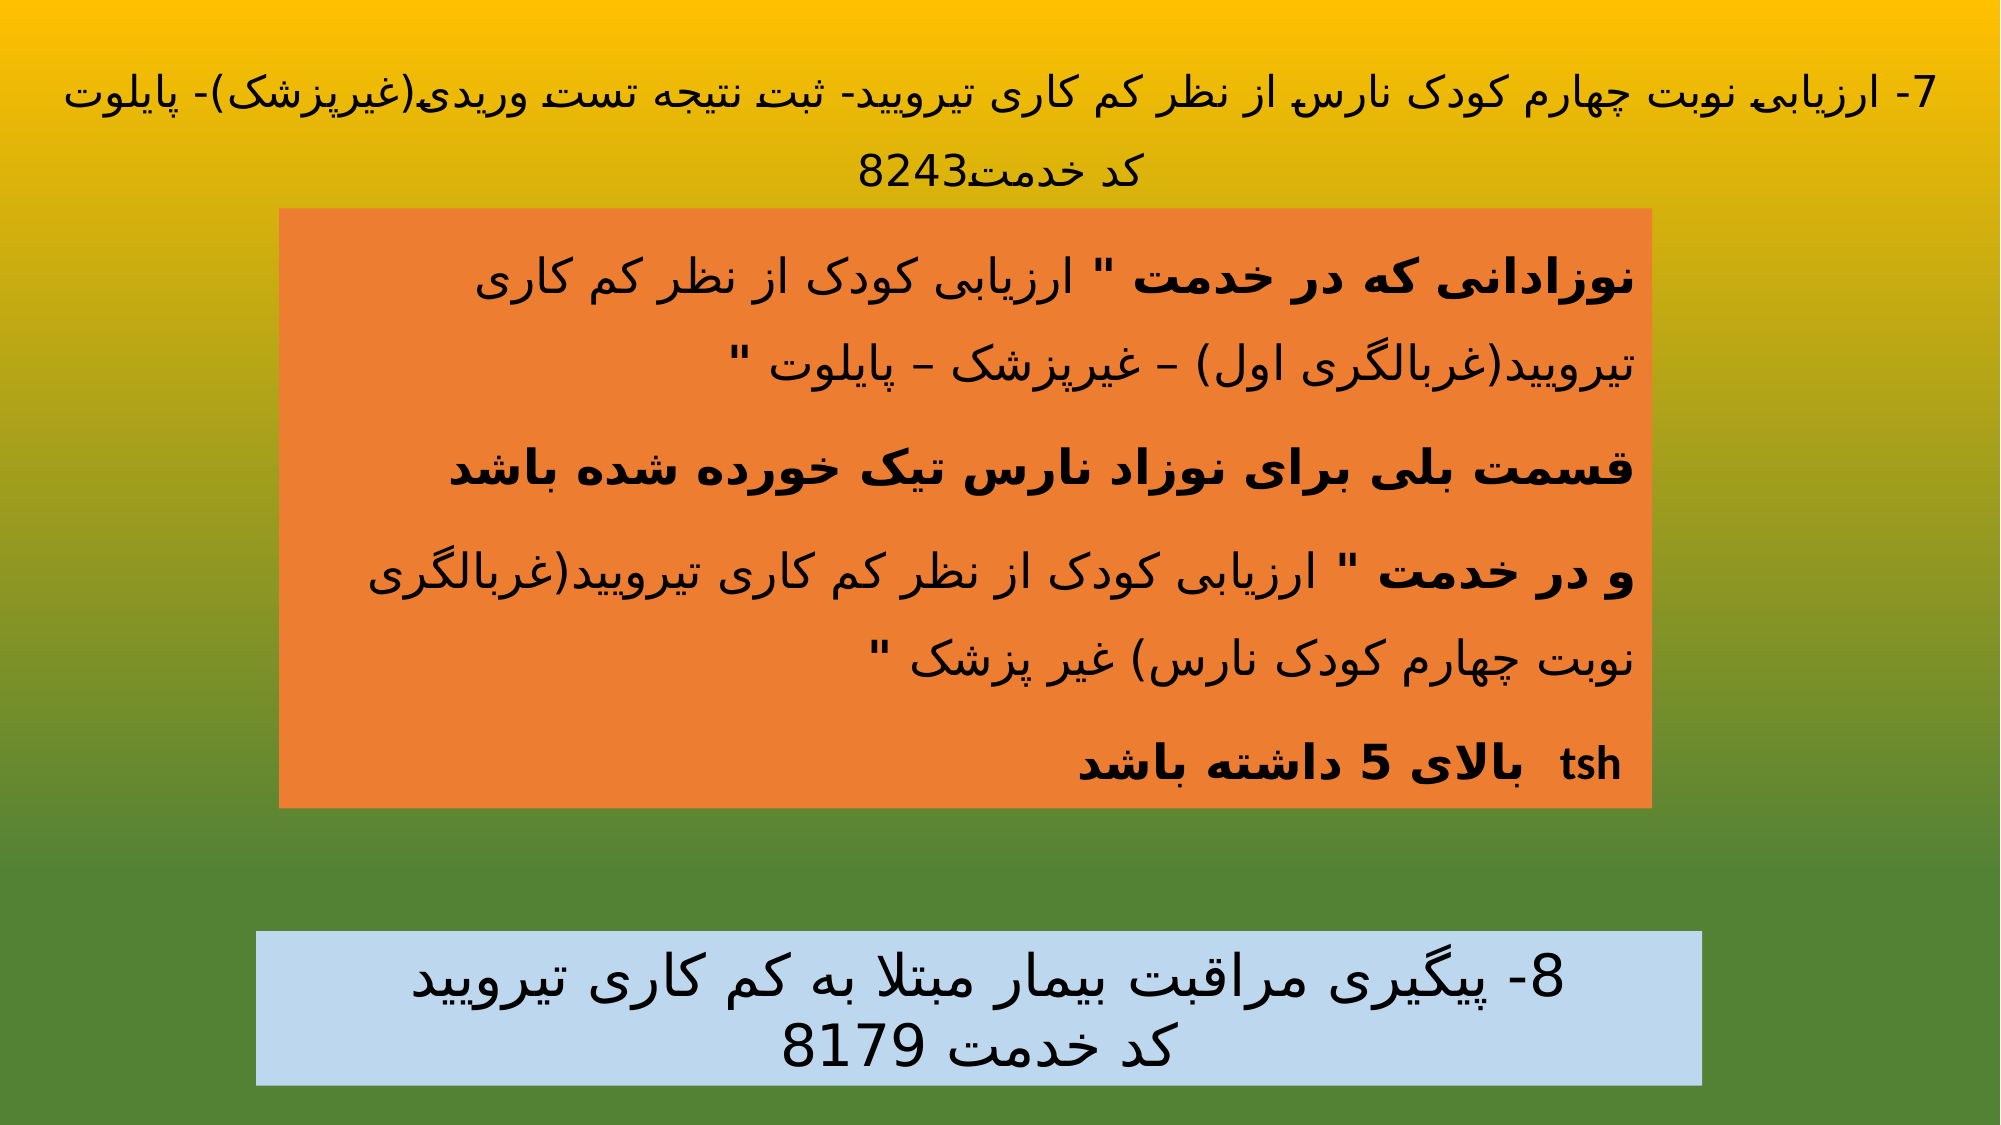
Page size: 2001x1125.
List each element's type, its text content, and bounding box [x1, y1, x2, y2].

title 7- ارزیابی نوبت چهارم کودک نارس از نظر کم کاری تیرویید- ثبت نتیجه تست وریدی(غیرپزشک)- پایلوت کد خدمت8243 [43, 24, 1959, 209]
text_box 8- پیگیری مراقبت بیمار مبتلا به کم کاری تیرویید کد خدمت 8179 [256, 931, 1703, 1086]
list نوزادانی که در خدمت " ارزیابی کودک از نظر کم کاری تیرویید(غربالگری اول) – غیرپزشک – پایلوت " قسمت بلی برای نوزاد نارس تیک خورده شده باشد و در خدمت " ارزیابی کودک از نظر کم کاری تیرویید(غربالگری نوبت چهارم کودک نارس) غیر پزشک " tsh بالای 5 داشته باشد [279, 208, 1653, 809]
